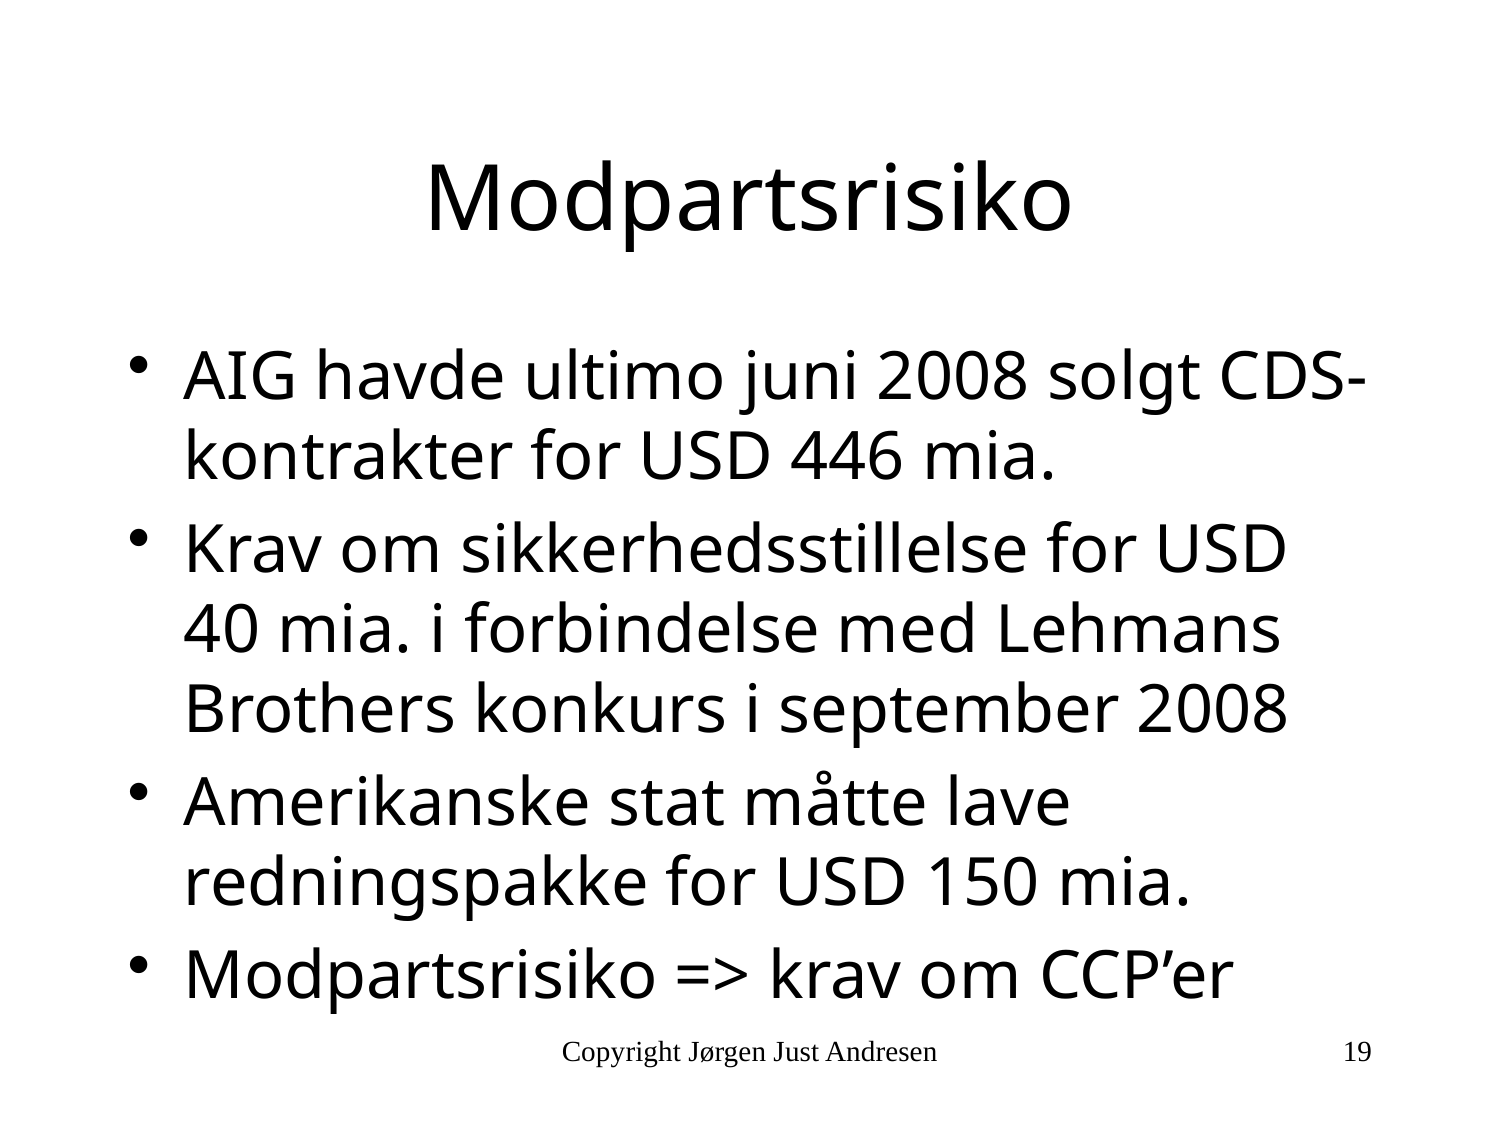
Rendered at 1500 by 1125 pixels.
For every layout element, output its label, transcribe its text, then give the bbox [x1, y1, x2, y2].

footer Copyright Jørgen Just Andresen [512, 1024, 988, 1101]
list AIG havde ultimo juni 2008 solgt CDS-kontrakter for USD 446 mia. Krav om sikkerhedsstillelse for USD 40 mia. i forbindelse med Lehmans Brothers konkurs i september 2008 Amerikanske stat måtte lave redningspakke for USD 150 mia. Modpartsrisiko => krav om CCP’er [112, 324, 1388, 1000]
slide_number 19 [1074, 1024, 1388, 1101]
title Modpartsrisiko [112, 99, 1388, 288]
